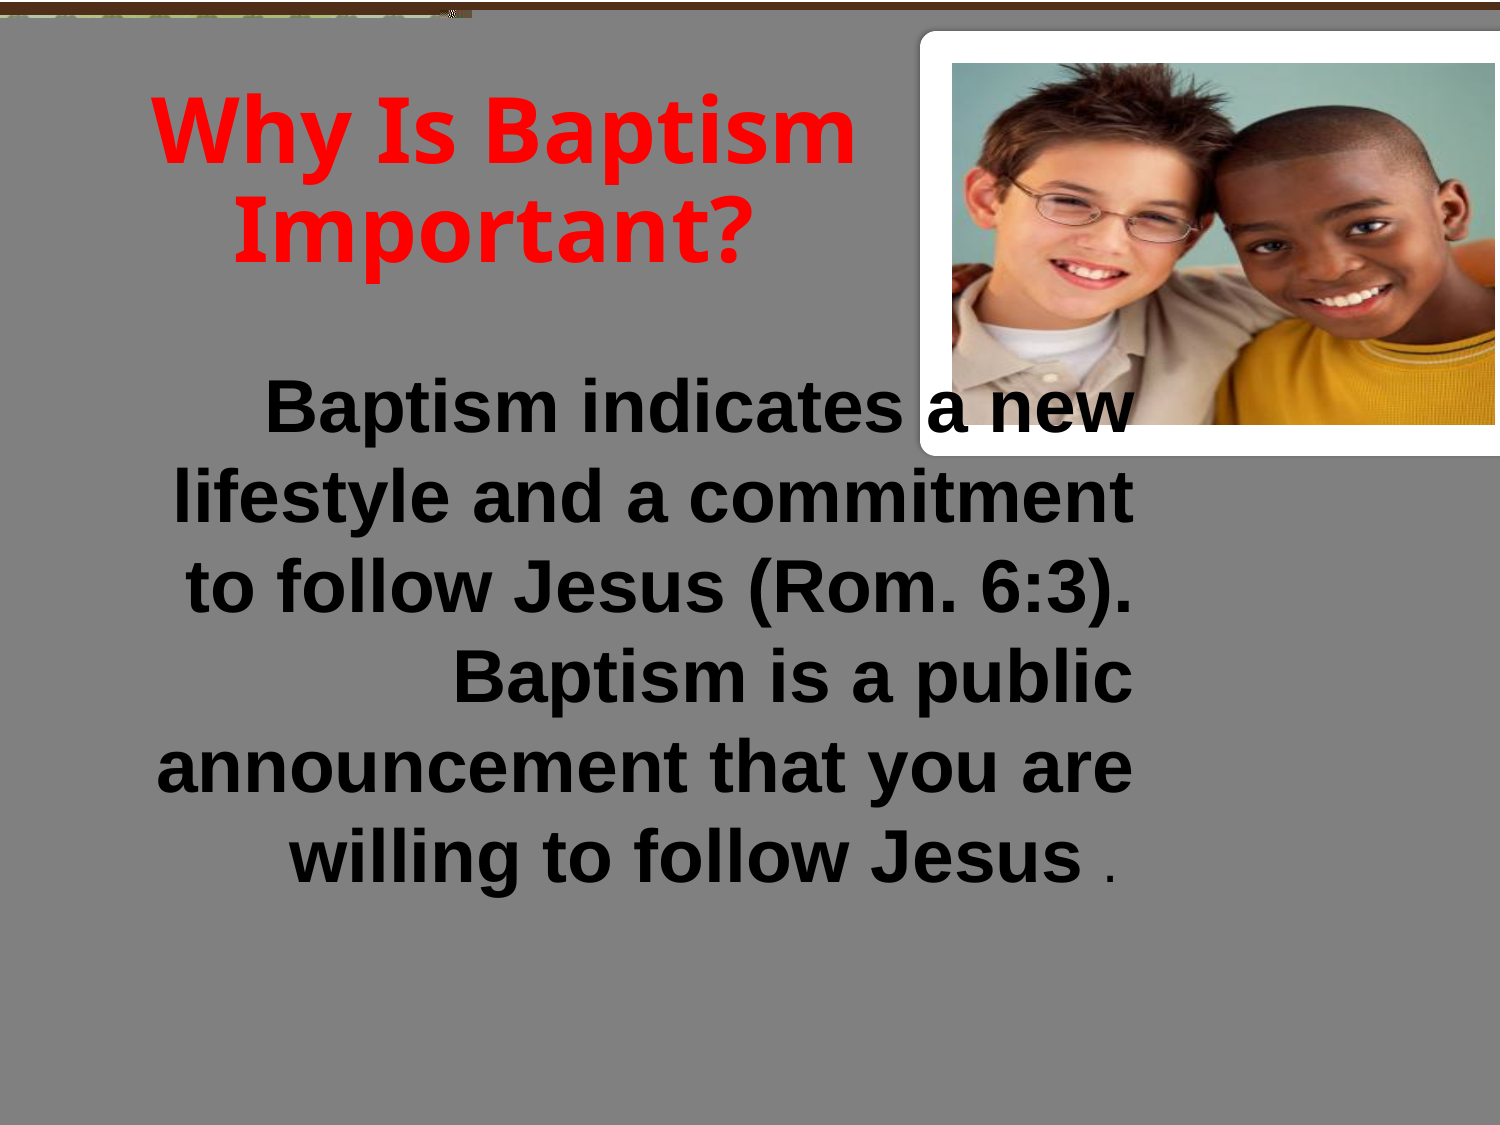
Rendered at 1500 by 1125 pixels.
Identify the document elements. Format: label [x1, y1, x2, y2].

picture [0, 2, 1500, 1125]
list [951, 62, 1496, 426]
